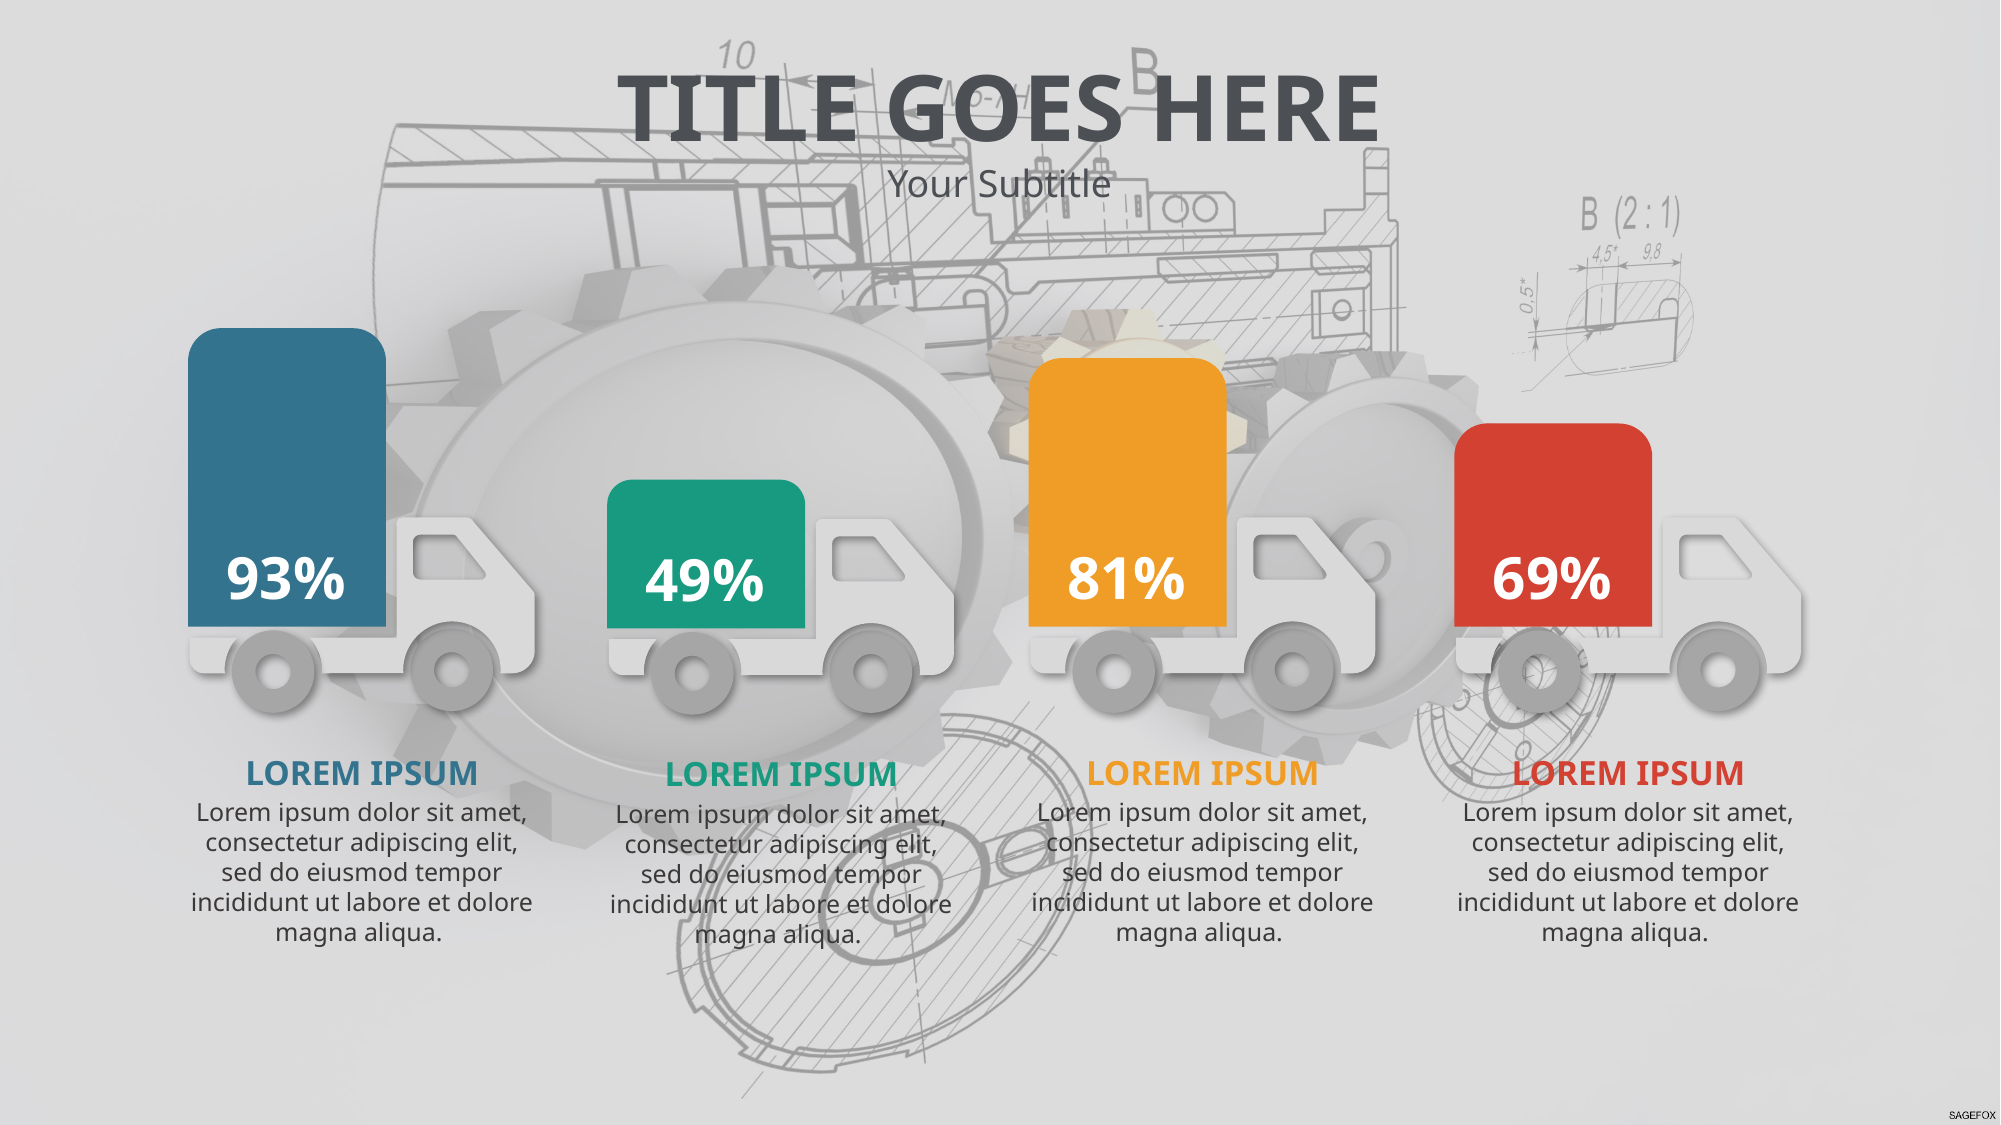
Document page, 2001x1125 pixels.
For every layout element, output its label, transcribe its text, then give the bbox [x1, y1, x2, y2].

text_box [189, 517, 535, 713]
text_box LOREM IPSUM Lorem ipsum dolor sit amet, consectetur adipiscing elit, sed do eiusmod tempor incididunt ut labore et dolore magna aliqua. [593, 746, 969, 956]
text_box LOREM IPSUM Lorem ipsum dolor sit amet, consectetur adipiscing elit, sed do eiusmod tempor incididunt ut labore et dolore magna aliqua. [1441, 744, 1817, 954]
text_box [1456, 517, 1802, 713]
text_box [1027, 356, 1228, 628]
text_box LOREM IPSUM Lorem ipsum dolor sit amet, consectetur adipiscing elit, sed do eiusmod tempor incididunt ut labore et dolore magna aliqua. [174, 744, 550, 954]
text_box [1453, 422, 1654, 628]
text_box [608, 519, 954, 715]
text_box [606, 478, 807, 630]
picture [1925, 0, 2001, 1125]
text_box TITLE GOES HERE Your Subtitle [548, 42, 1452, 212]
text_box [1030, 517, 1376, 713]
text_box [186, 326, 388, 628]
text_box LOREM IPSUM Lorem ipsum dolor sit amet, consectetur adipiscing elit, sed do eiusmod tempor incididunt ut labore et dolore magna aliqua. [1015, 744, 1391, 954]
